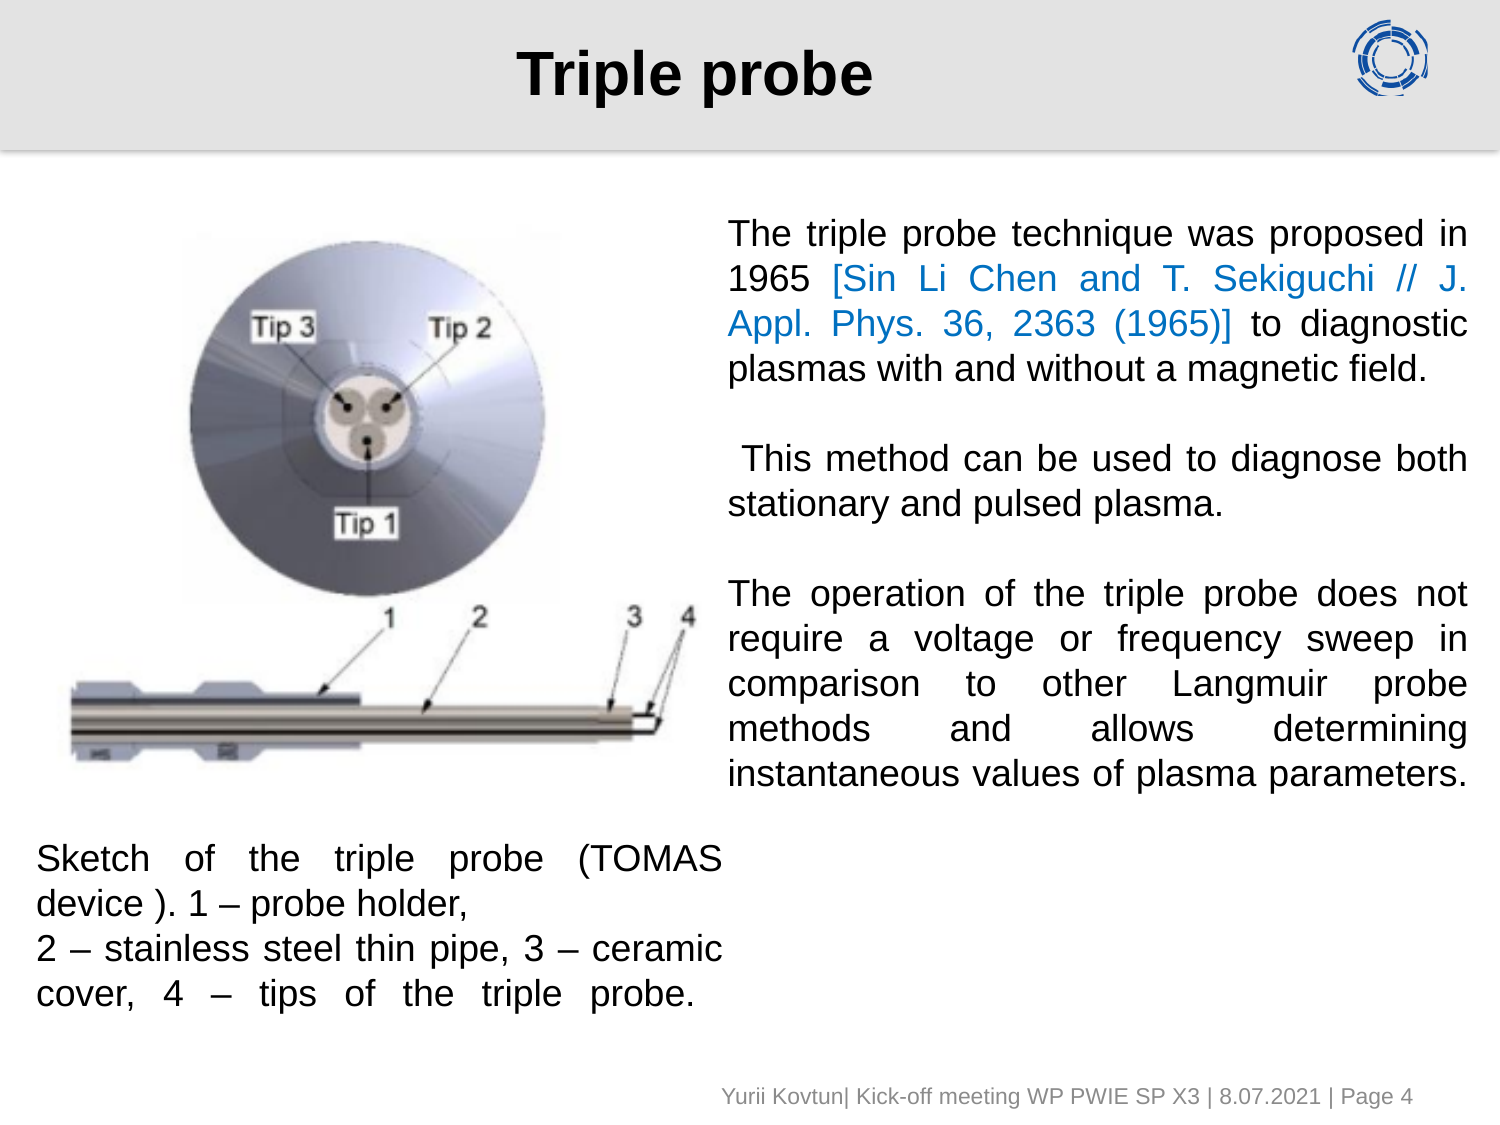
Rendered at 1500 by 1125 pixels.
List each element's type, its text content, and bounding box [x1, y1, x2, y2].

text_box Sketch of the triple probe (TOMAS device ). 1 – probe holder, 2 – stainless steel thin pipe, 3 – ceramic cover, 4 – tips of the triple probe. [21, 826, 739, 1067]
text_box The triple probe technique was proposed in 1965 [Sin Li Chen and T. Sekiguchi // J. Appl. Phys. 36, 2363 (1965)] to diagnostic plasmas with and without a magnetic field. This method can be used to diagnose both stationary and pulsed plasma. The operation of the triple probe does not require a voltage or frequency sweep in comparison to other Langmuir probe methods and allows determining instantaneous values of plasma parameters. [712, 201, 1484, 802]
picture [17, 196, 715, 793]
title Triple probe [76, 37, 1315, 113]
footer Yurii Kovtun| Kick-off meeting WP PWIE SP X3 | 8.07.2021 | Page 4 [76, 1073, 1429, 1118]
